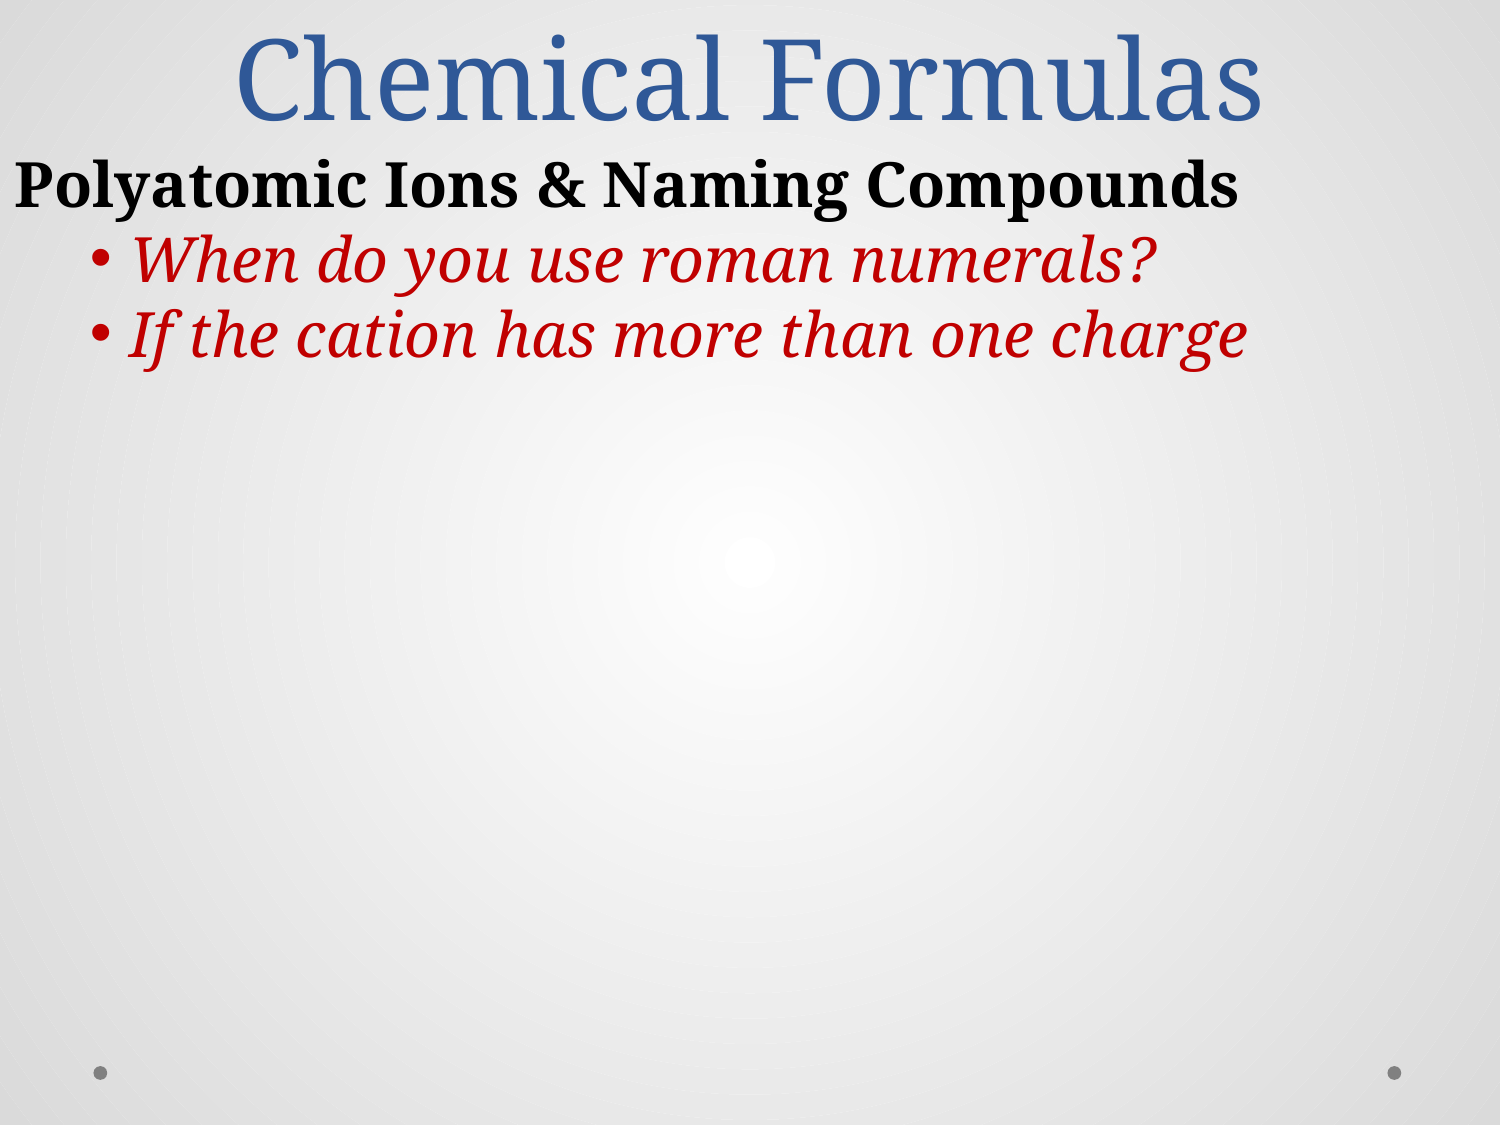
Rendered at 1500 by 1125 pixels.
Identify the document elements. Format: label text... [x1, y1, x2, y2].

text_box Polyatomic Ions & Naming Compounds When do you use roman numerals? If the cation has more than one charge [0, 137, 1500, 378]
title Chemical Formulas [112, 24, 1388, 137]
